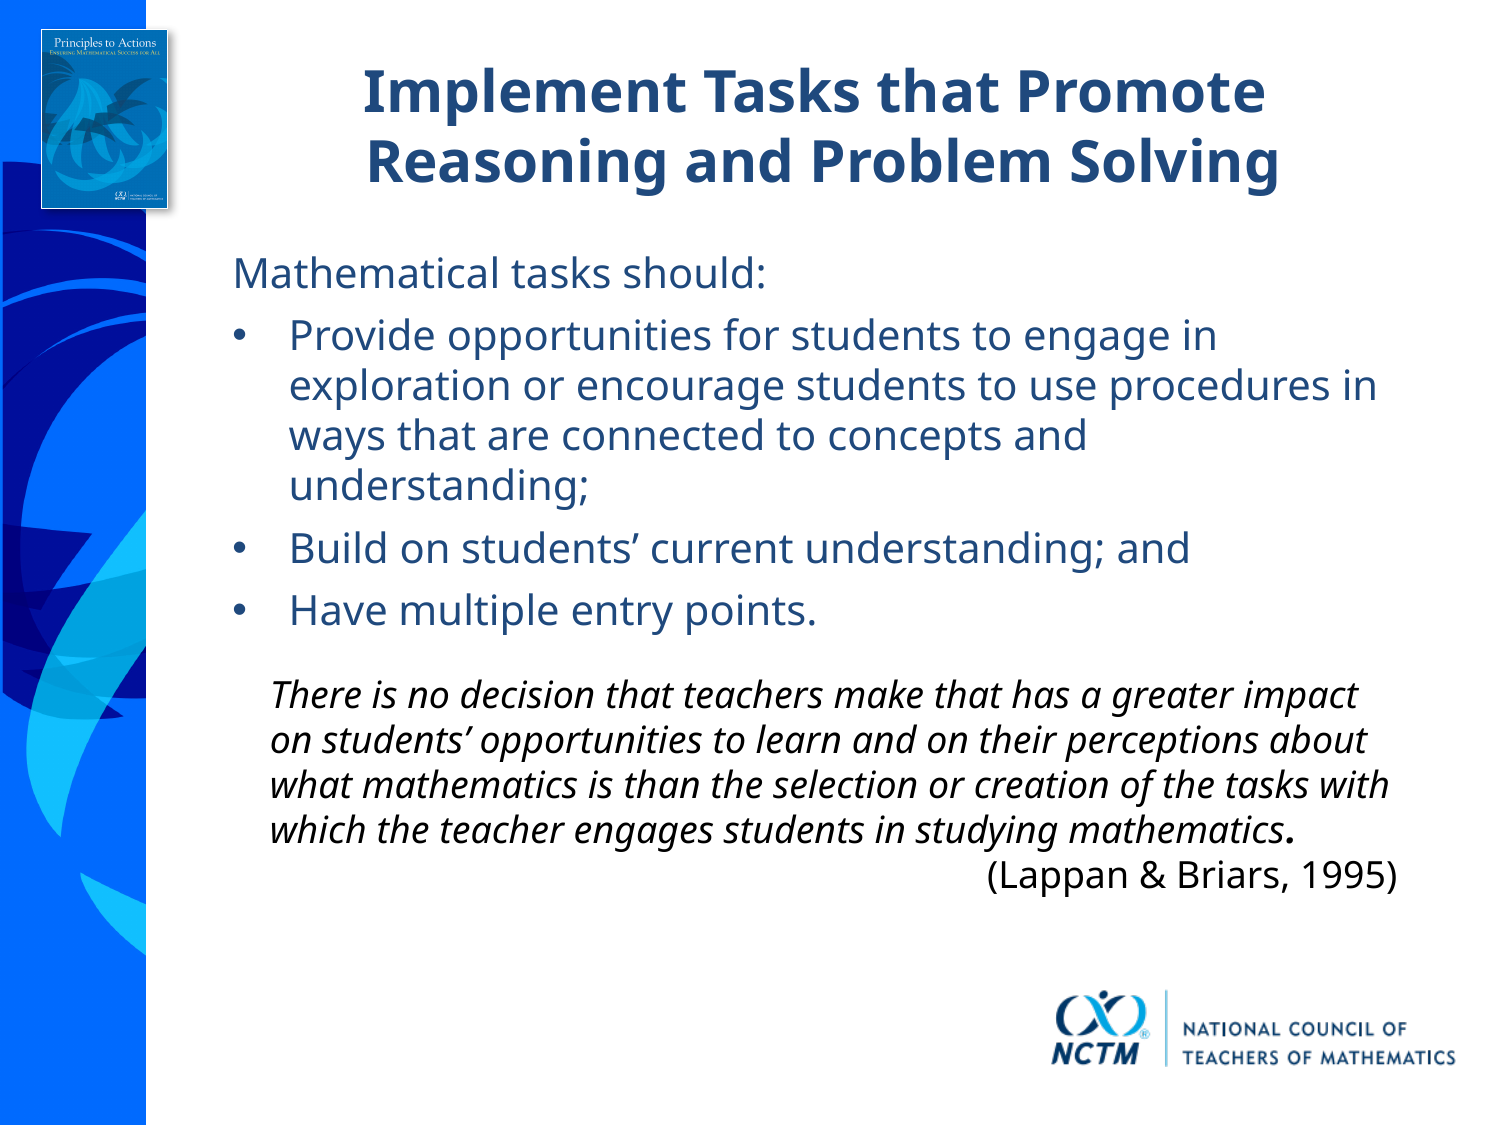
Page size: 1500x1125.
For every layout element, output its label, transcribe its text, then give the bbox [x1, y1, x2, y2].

picture [1034, 969, 1474, 1085]
text_box Implement Tasks that Promote Reasoning and Problem Solving [170, 29, 1500, 218]
picture [0, 0, 168, 1125]
text_box Mathematical tasks should: Provide opportunities for students to engage in exploration or encourage students to use procedures in ways that are connected to concepts and understanding; Build on students’ current understanding; and Have multiple entry points. There is no decision that teachers make that has a greater impact on students’ opportunities to learn and on their perceptions about what mathematics is than the selection or creation of the tasks with which the teacher engages students in studying mathematics. (Lappan & Briars, 1995) [217, 238, 1413, 927]
